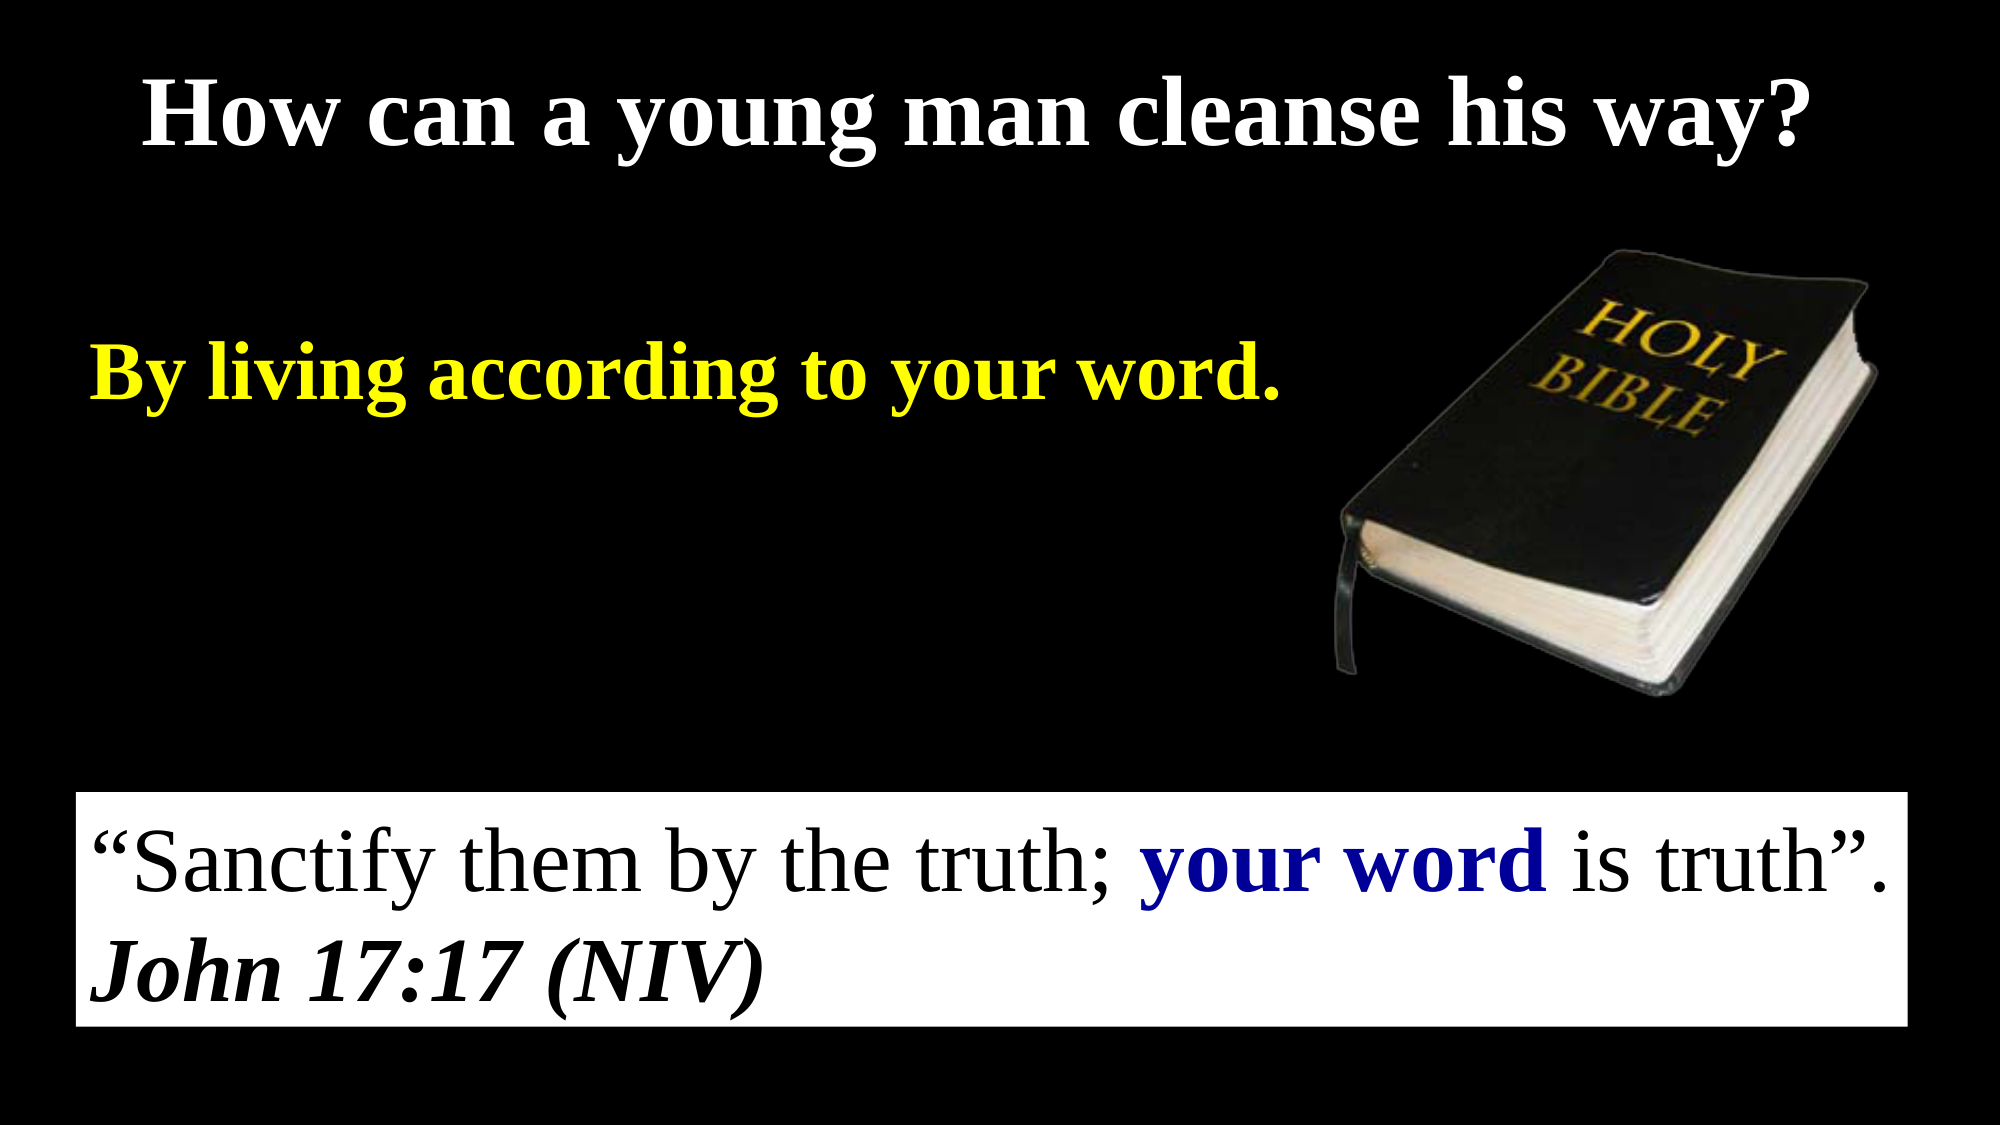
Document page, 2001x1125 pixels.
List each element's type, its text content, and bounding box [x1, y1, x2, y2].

picture [1278, 236, 1915, 730]
text_box By living according to your word. [74, 309, 1278, 424]
text_box How can a young man cleanse his way? [127, 38, 1857, 173]
text_box “Sanctify them by the truth; your word is truth”. John 17:17 (NIV) [75, 792, 1908, 1027]
